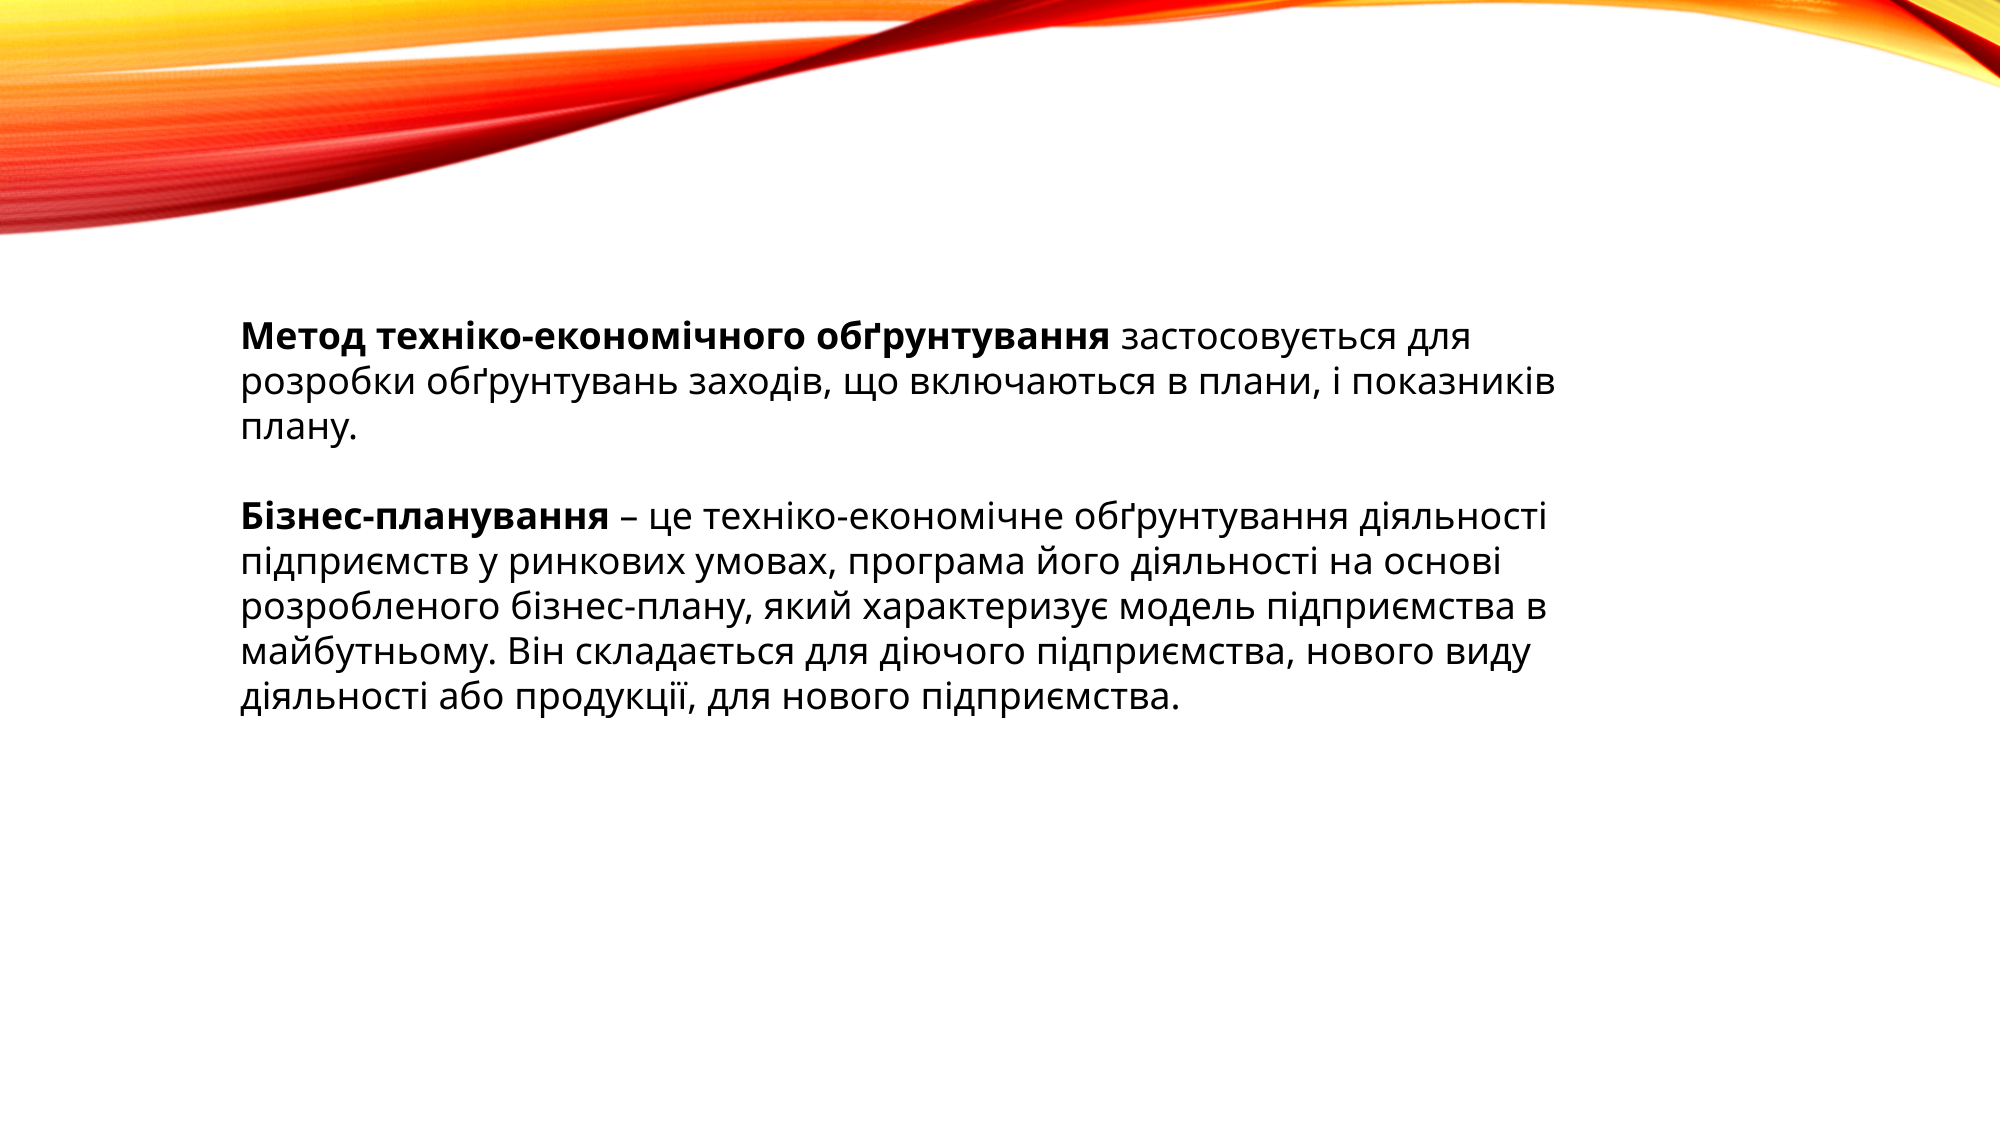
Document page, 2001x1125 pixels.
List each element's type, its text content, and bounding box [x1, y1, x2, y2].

picture [0, 0, 2000, 237]
text_box Метод техніко-економічного обґрунтування застосовується для розробки обґрунтувань заходів, що включаються в плани, і показників плану. Бізнес-планування – це техніко-економічне обґрунтування діяльності підприємств у ринкових умовах, програма його діяльності на основі розробленого бізнес-плану, який характеризує модель підприємства в майбутньому. Він складається для діючого підприємства, нового виду діяльності або продукції, для нового підприємства. [225, 304, 1620, 725]
